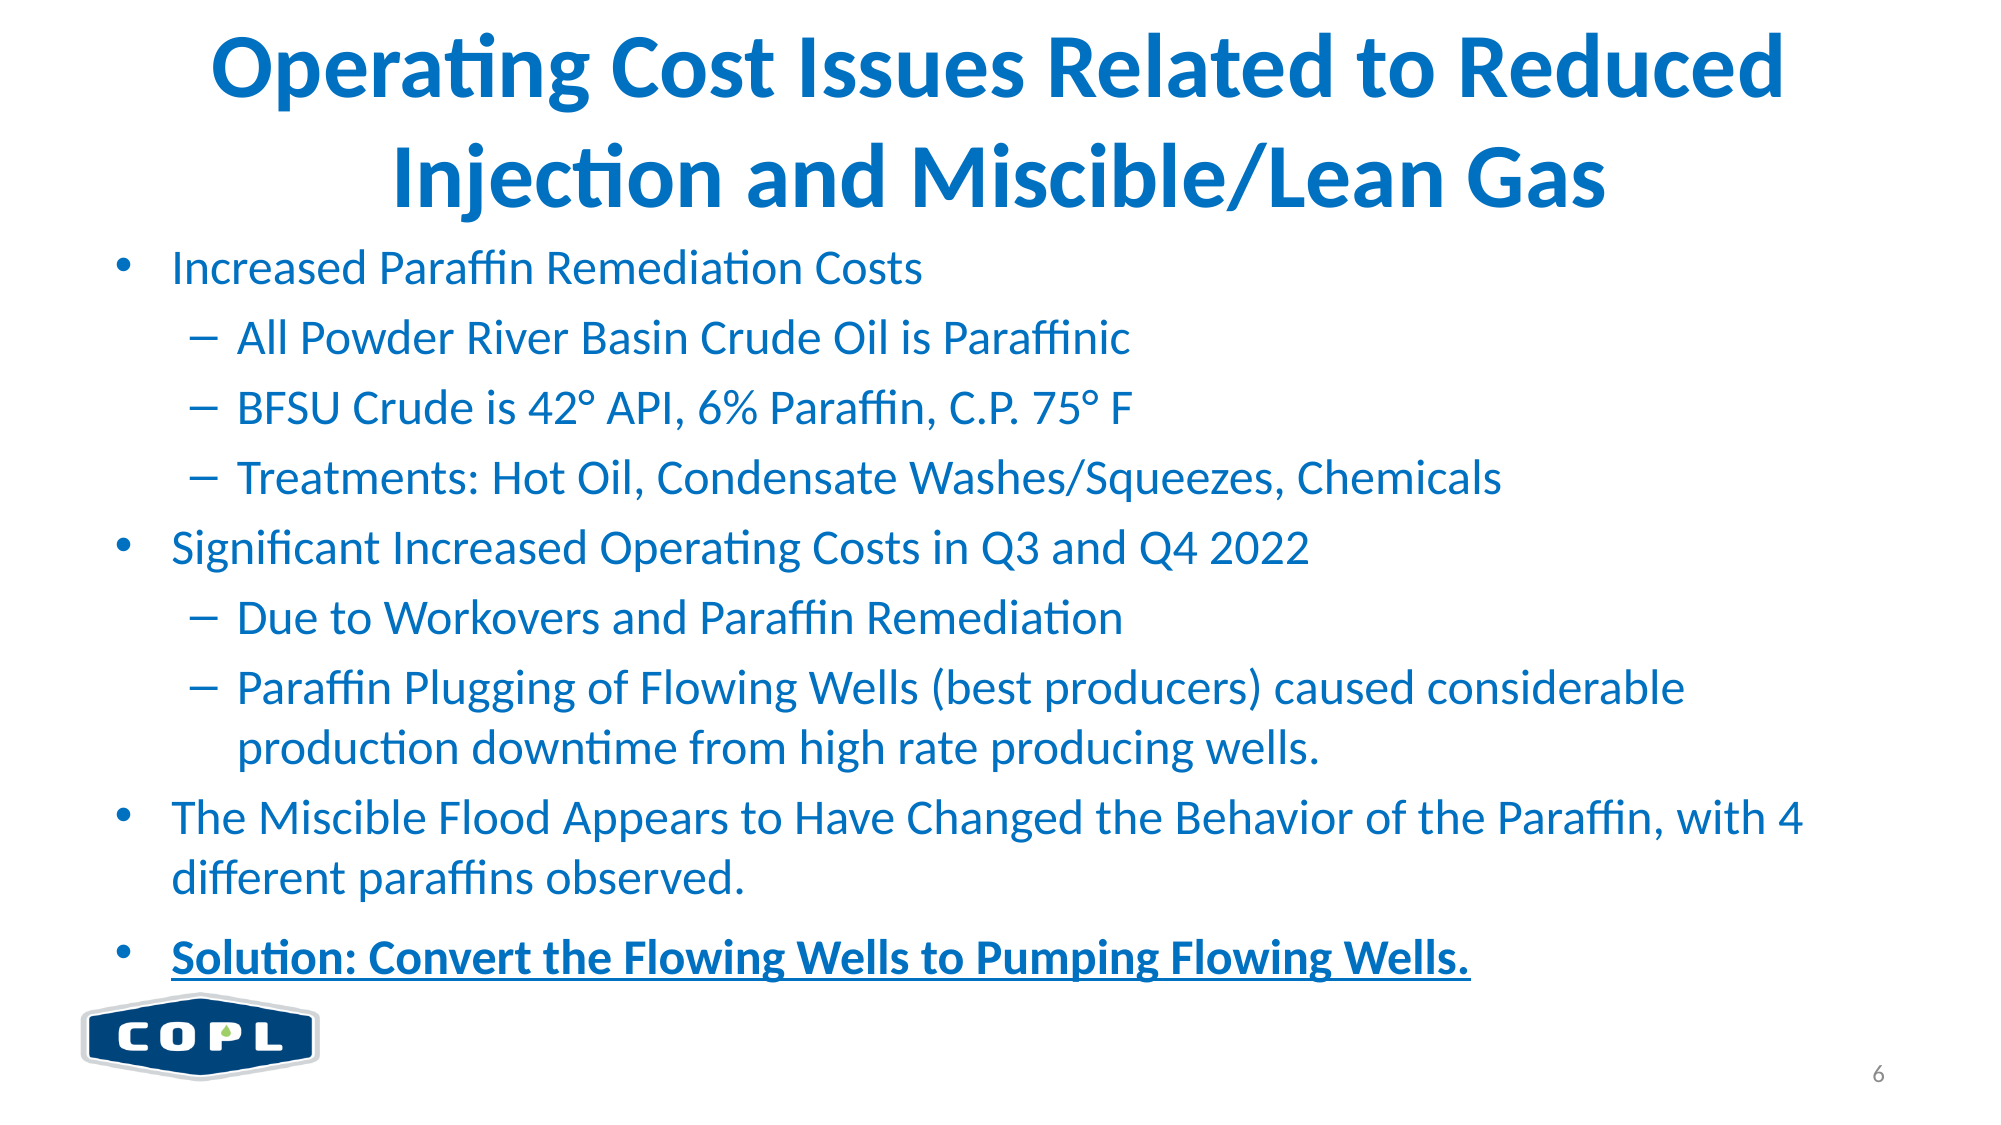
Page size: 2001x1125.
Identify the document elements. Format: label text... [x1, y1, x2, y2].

picture [0, 974, 400, 1125]
title Operating Cost Issues Related to Reduced Injection and Miscible/Lean Gas [99, 22, 1900, 210]
list Increased Paraffin Remediation Costs All Powder River Basin Crude Oil is Paraffinic BFSU Crude is 42° API, 6% Paraffin, C.P. 75° F Treatments: Hot Oil, Condensate Washes/Squeezes, Chemicals Significant Increased Operating Costs in Q3 and Q4 2022 Due to Workovers and Paraffin Remediation Paraffin Plugging of Flowing Wells (best producers) caused considerable production downtime from high rate producing wells. The Miscible Flood Appears to Have Changed the Behavior of the Paraffin, with 4 different paraffins observed. Solution: Convert the Flowing Wells to Pumping Flowing Wells. [99, 227, 1900, 970]
slide_number 6 [1433, 1042, 1900, 1103]
